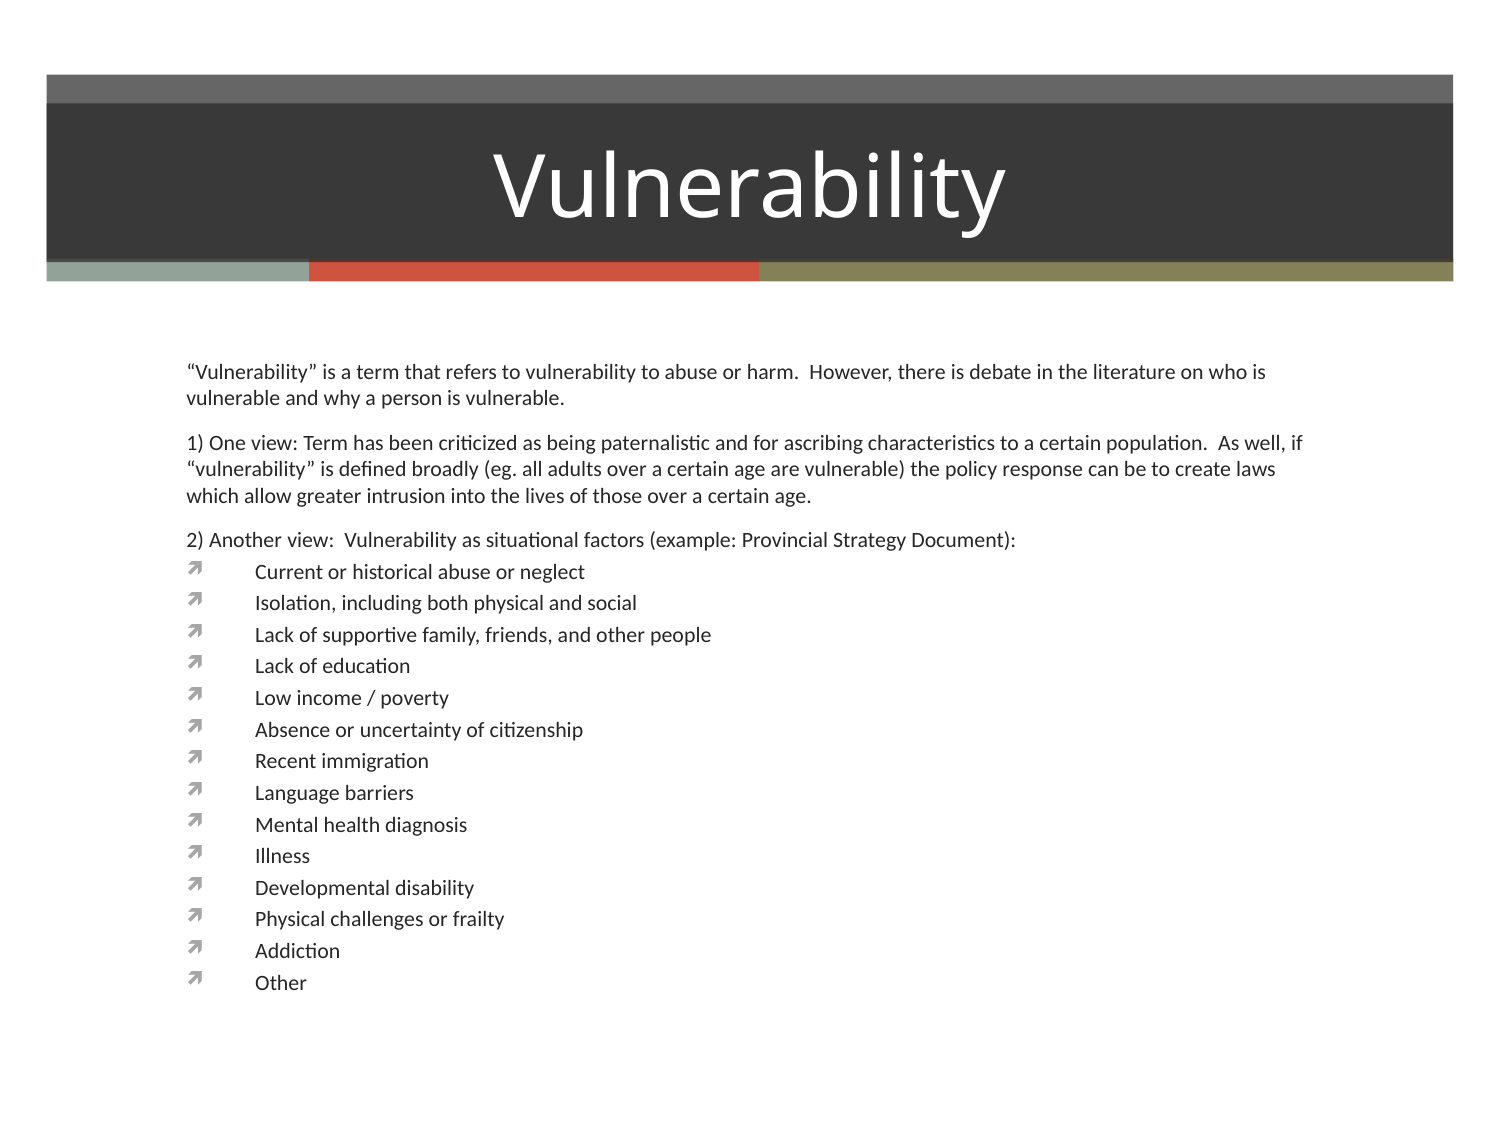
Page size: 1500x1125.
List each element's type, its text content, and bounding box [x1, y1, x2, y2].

title Vulnerability [46, 103, 1454, 263]
list “Vulnerability” is a term that refers to vulnerability to abuse or harm. However, there is debate in the literature on who is vulnerable and why a person is vulnerable. 1) One view: Term has been criticized as being paternalistic and for ascribing characteristics to a certain population. As well, if “vulnerability” is defined broadly (eg. all adults over a certain age are vulnerable) the policy response can be to create laws which allow greater intrusion into the lives of those over a certain age. 2) Another view: Vulnerability as situational factors (example: Provincial Strategy Document): Current or historical abuse or neglect Isolation, including both physical and social Lack of supportive family, friends, and other people Lack of education Low income / poverty Absence or uncertainty of citizenship Recent immigration Language barriers Mental health diagnosis Illness Developmental disability Physical challenges or frailty Addiction Other [171, 349, 1333, 1005]
